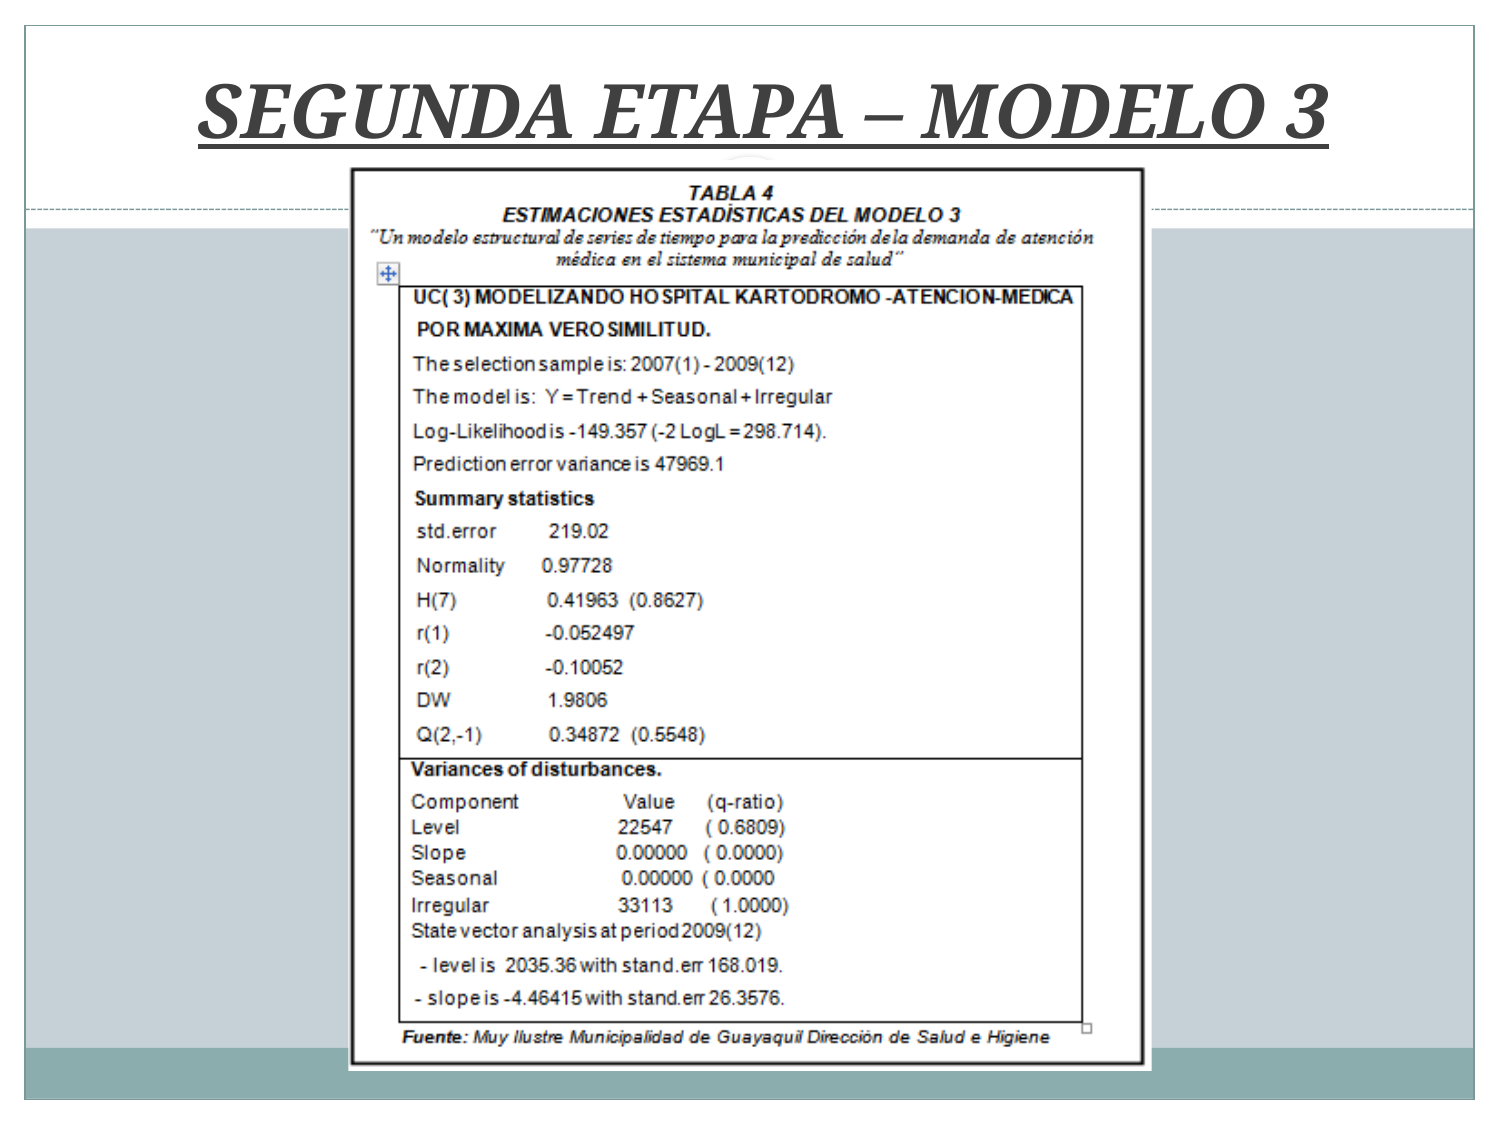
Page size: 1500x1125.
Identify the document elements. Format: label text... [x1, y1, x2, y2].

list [348, 160, 1152, 1071]
title SEGUNDA ETAPA – MODELO 3 [88, 0, 1439, 161]
